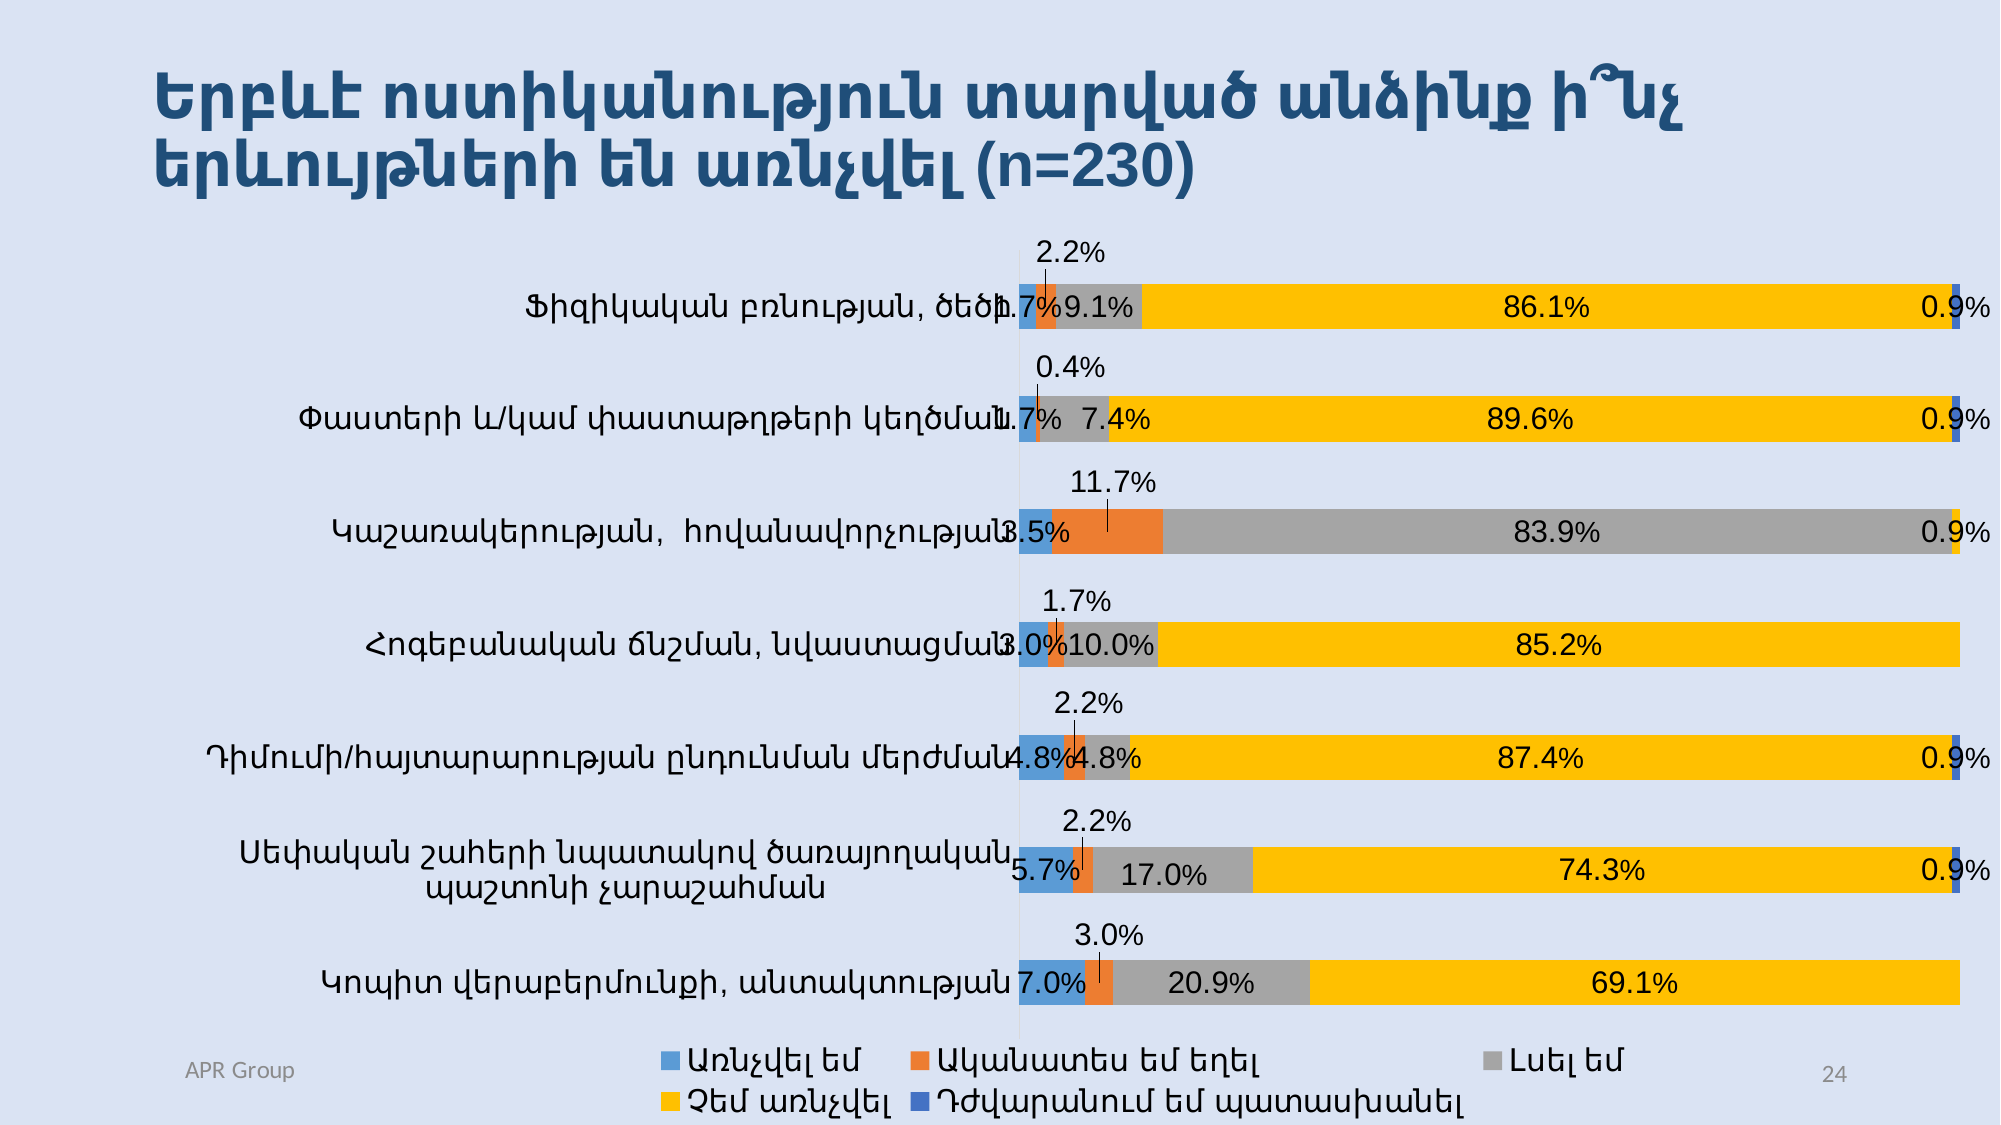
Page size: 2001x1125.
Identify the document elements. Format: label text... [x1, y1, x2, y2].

chart [137, 226, 2000, 1125]
title Երբևէ ոստիկանություն տարված անձինք ի՞նչ երևույթների են առնչվել (n=230) [137, 59, 1863, 205]
